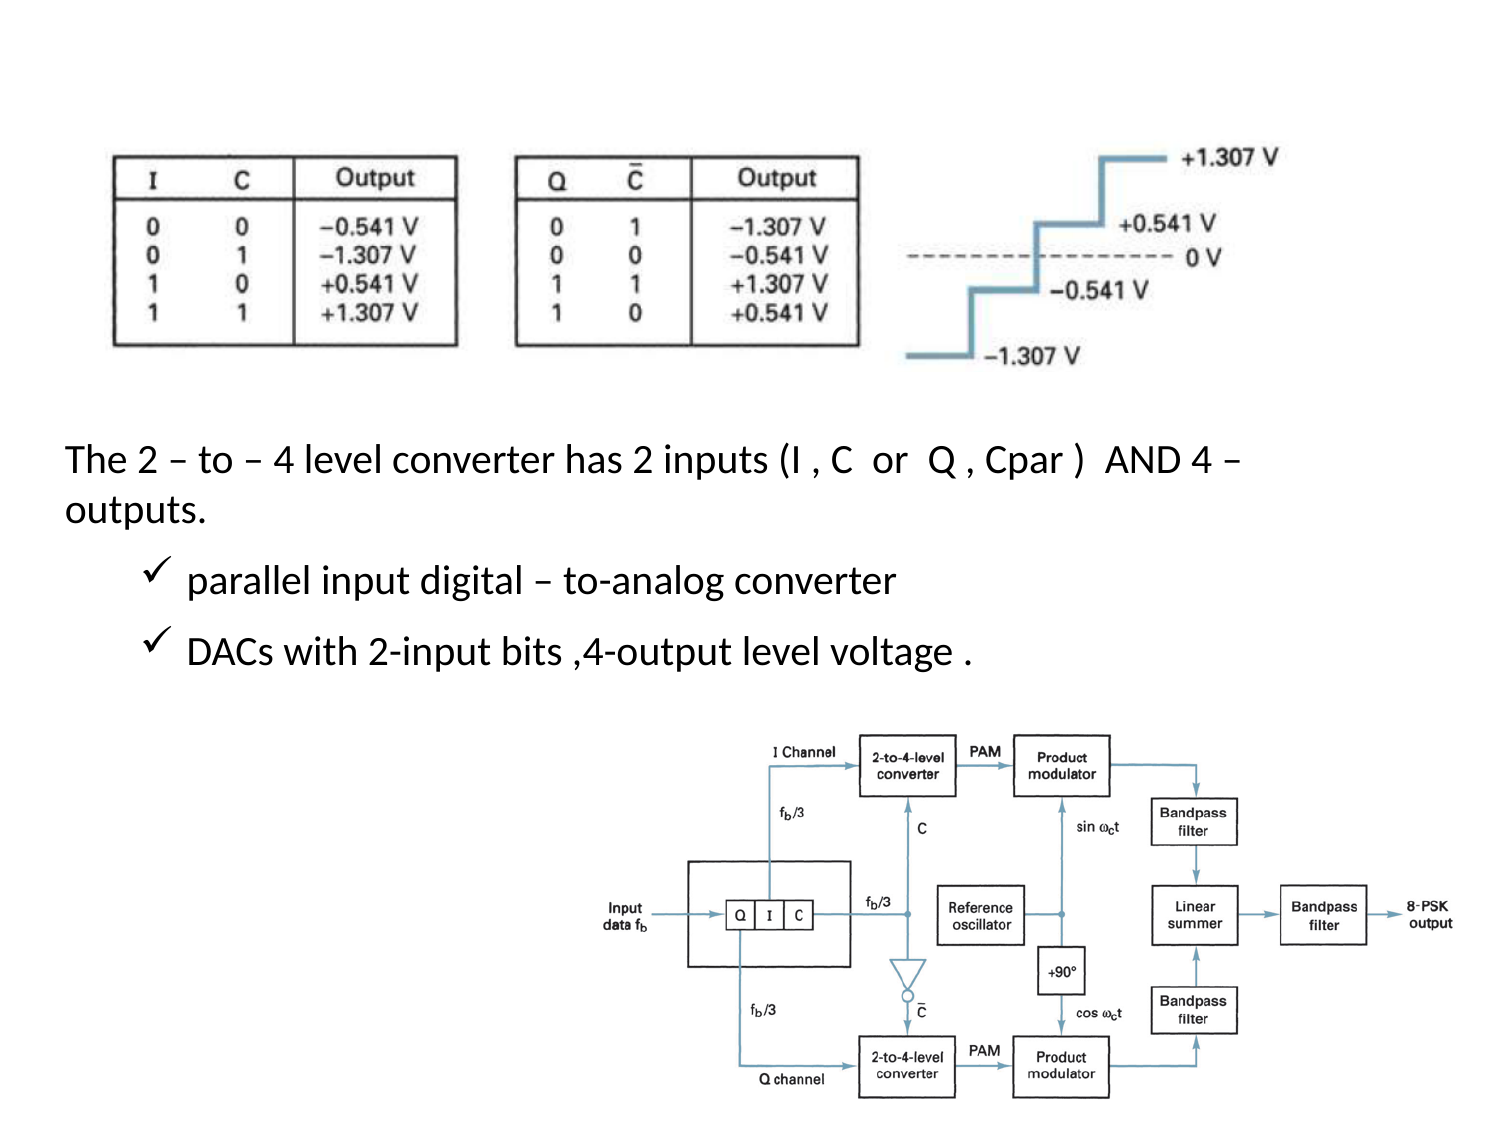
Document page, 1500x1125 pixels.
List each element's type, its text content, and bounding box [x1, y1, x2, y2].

picture [96, 139, 1301, 373]
picture [599, 731, 1456, 1100]
text_box The 2 – to – 4 level converter has 2 inputs (I , C or Q , Cpar ) AND 4 – outputs. parallel input digital – to-analog converter DACs with 2-input bits ,4-output level voltage . [50, 424, 1409, 682]
